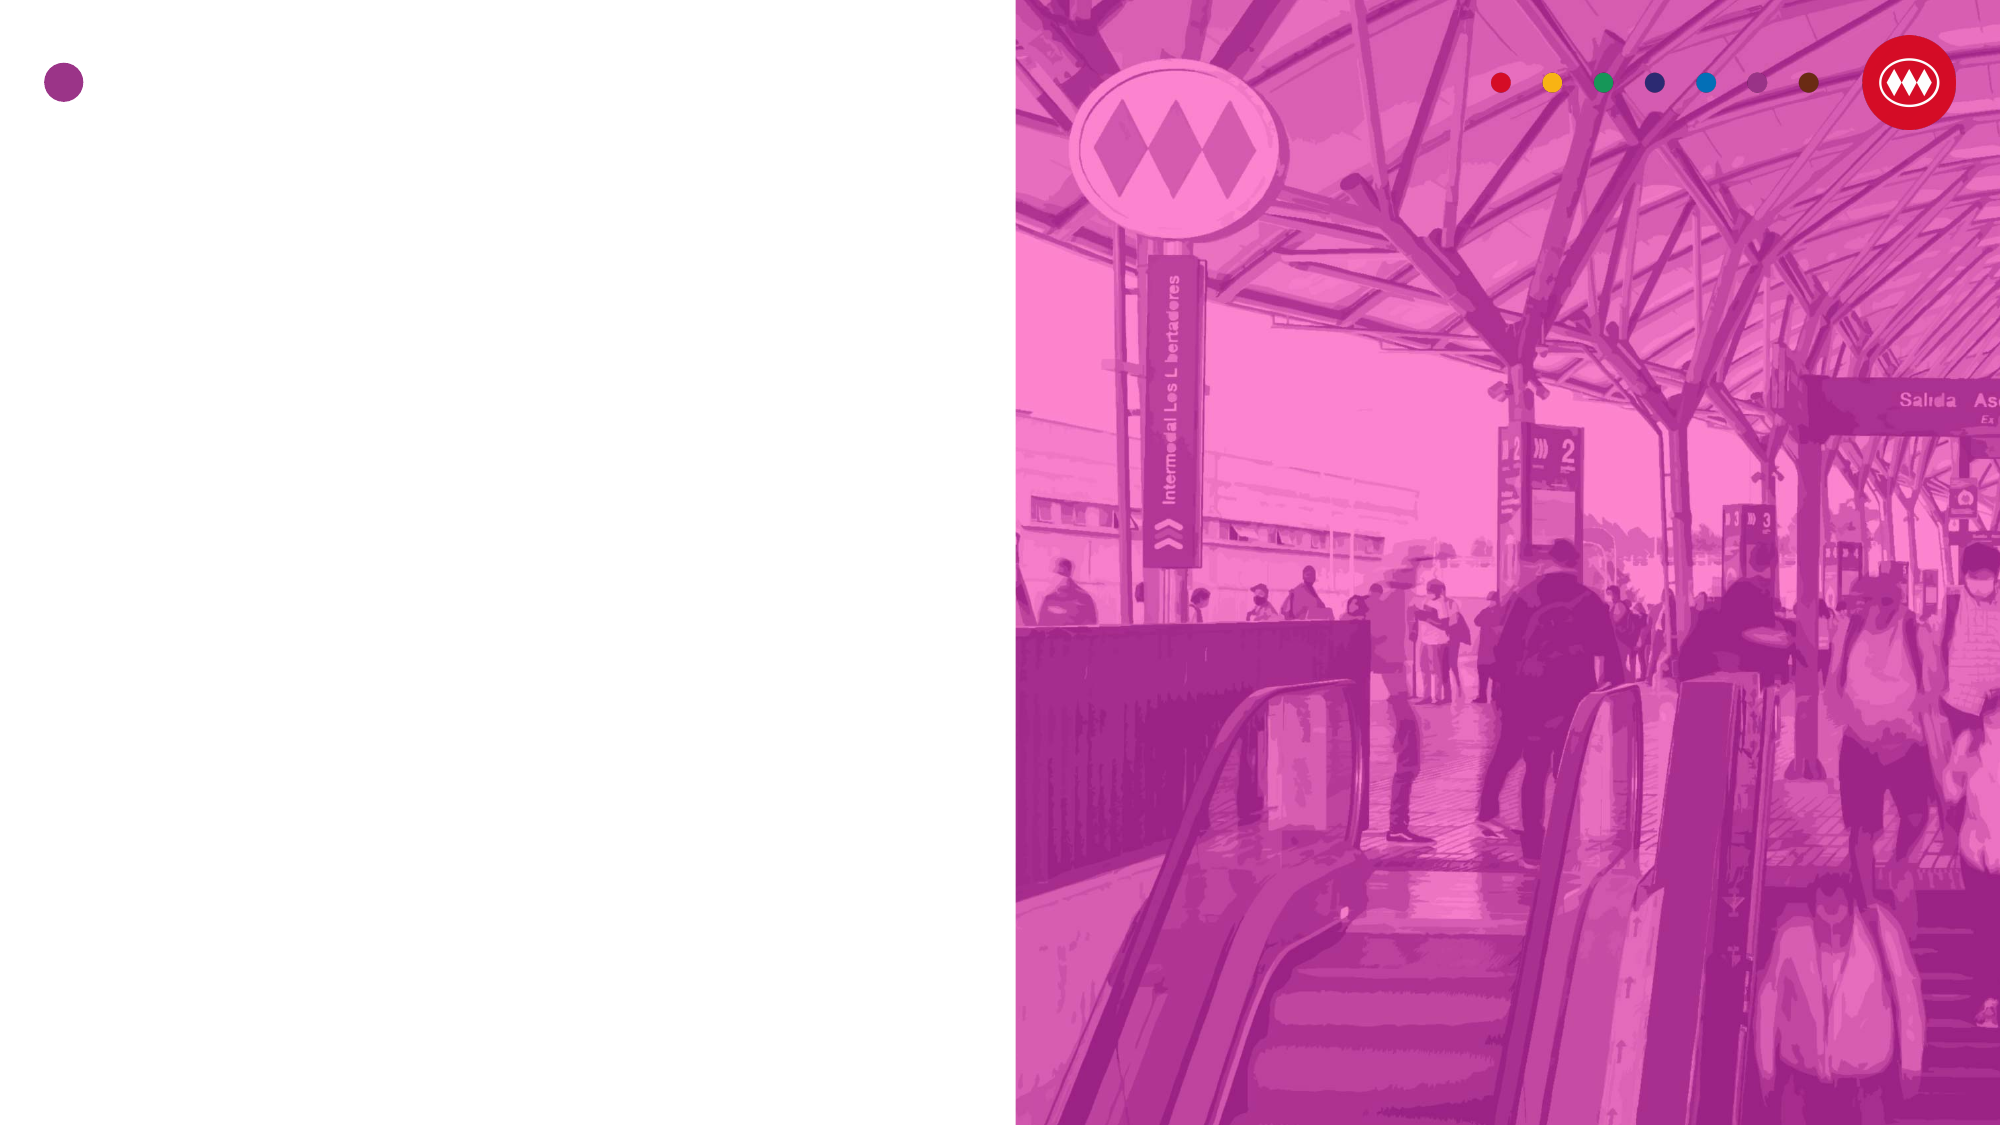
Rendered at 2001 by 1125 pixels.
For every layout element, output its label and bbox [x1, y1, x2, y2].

picture [1015, 0, 2000, 1125]
